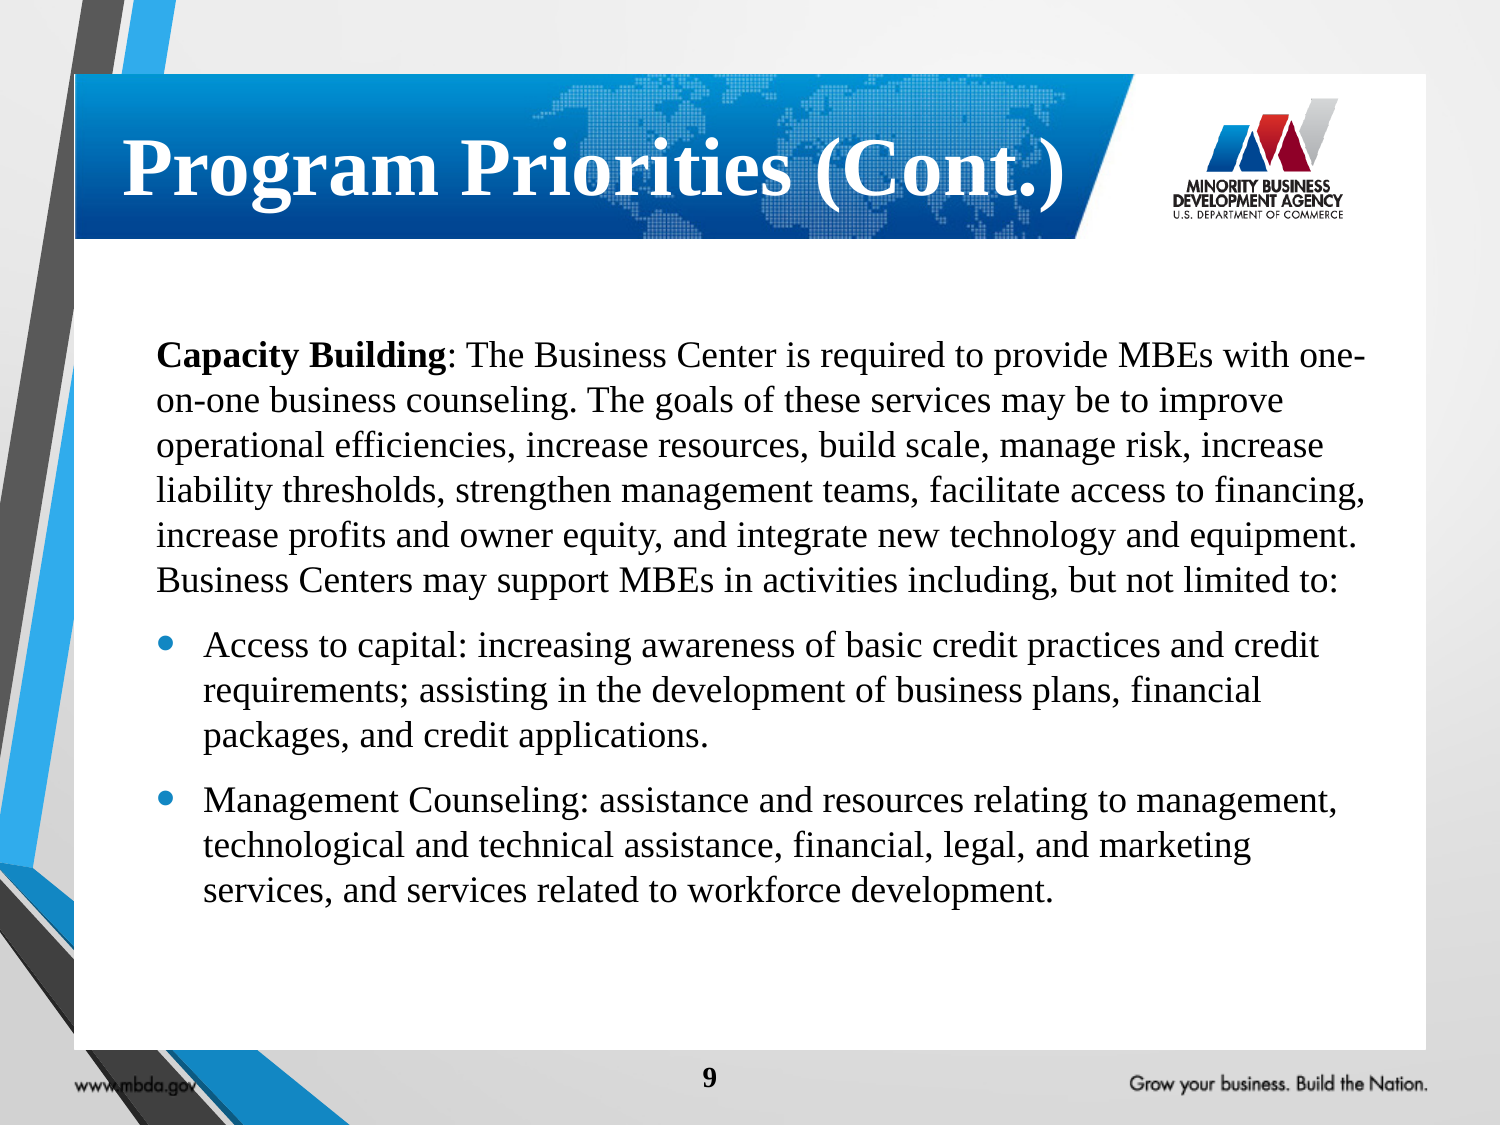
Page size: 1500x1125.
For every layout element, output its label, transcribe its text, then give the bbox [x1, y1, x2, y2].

picture [1124, 1069, 1435, 1102]
picture [1227, 92, 1352, 227]
title Program Priorities (Cont.) [0, 0, 1227, 325]
picture [68, 1072, 208, 1100]
list Capacity Building: The Business Center is required to provide MBEs with one-on-one business counseling. The goals of these services may be to improve operational efficiencies, increase resources, build scale, manage risk, increase liability thresholds, strengthen management teams, facilitate access to financing, increase profits and owner equity, and integrate new technology and equipment. Business Centers may support MBEs in activities including, but not limited to: Access to capital: increasing awareness of basic credit practices and credit requirements; assisting in the development of business plans, financial packages, and credit applications. Management Counseling: assistance and resources relating to management, technological and technical assistance, financial, legal, and marketing services, and services related to workforce development. [141, 237, 1405, 1051]
text_box 9 [675, 1050, 745, 1101]
